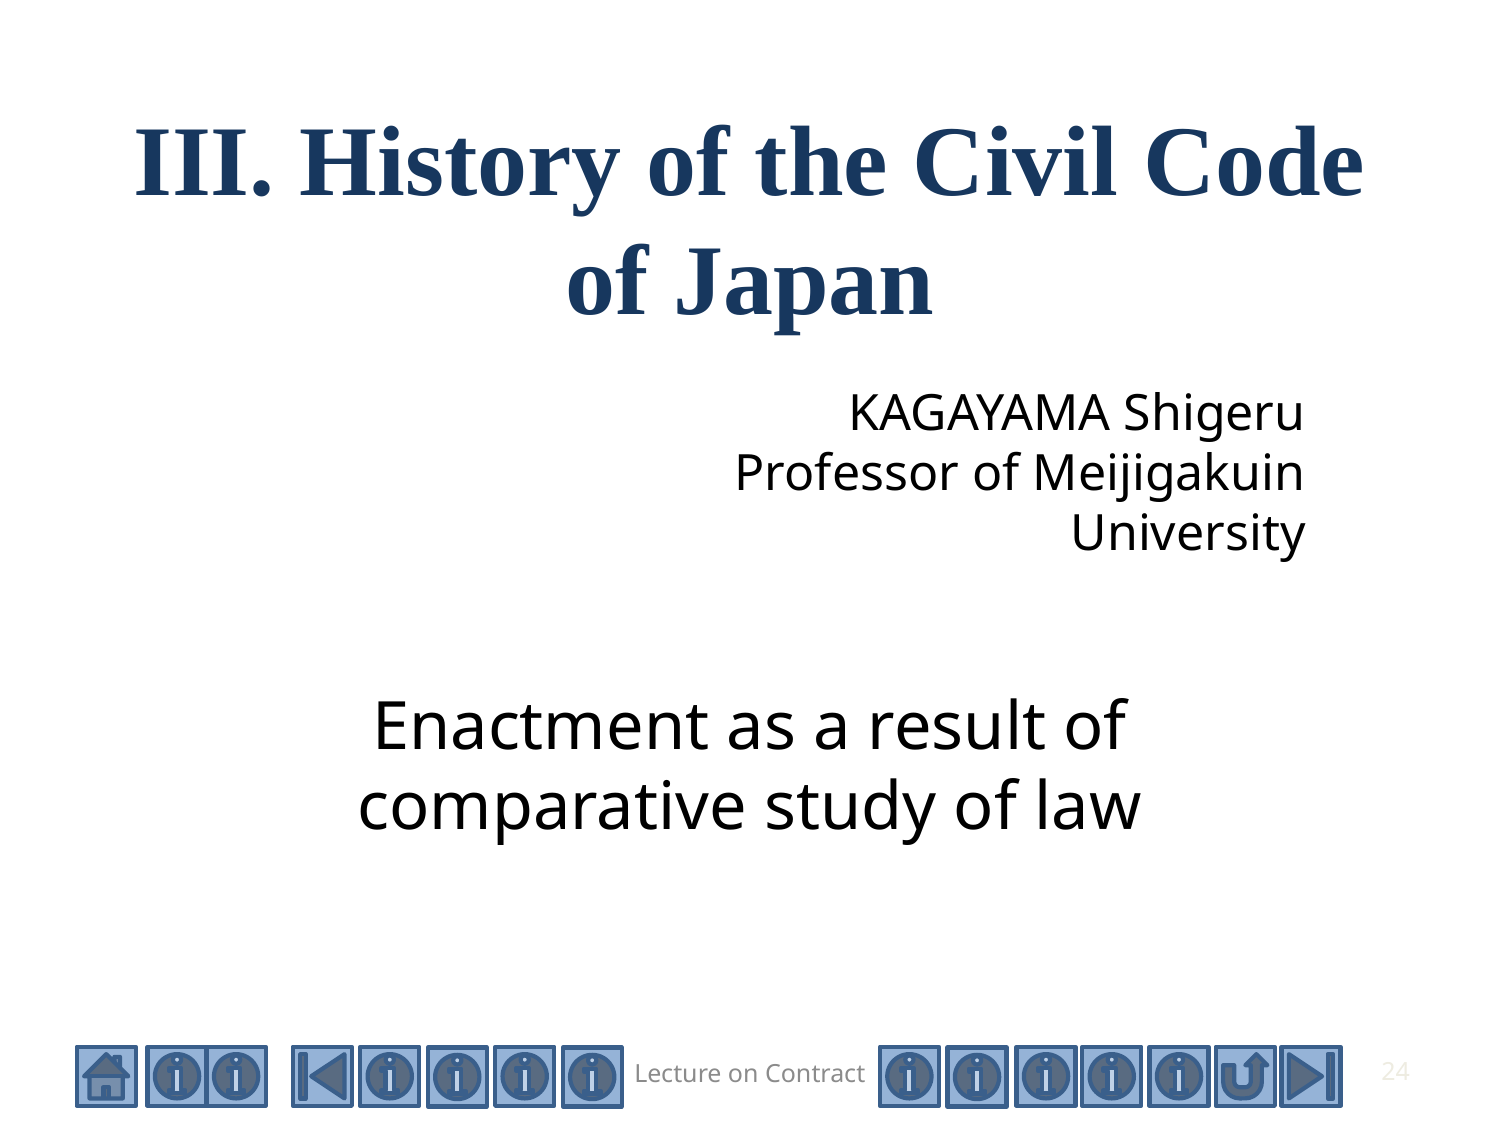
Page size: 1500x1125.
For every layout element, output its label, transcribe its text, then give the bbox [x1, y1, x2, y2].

footer Lecture on Contract [512, 1042, 988, 1103]
title III. History of the Civil Code of Japan [103, 90, 1397, 340]
slide_number 24 [1074, 1042, 1425, 1103]
subtitle Enactment as a result of comparative study of law [225, 675, 1275, 963]
text_box KAGAYAMA Shigeru Professor of Meijigakuin University [513, 373, 1321, 569]
